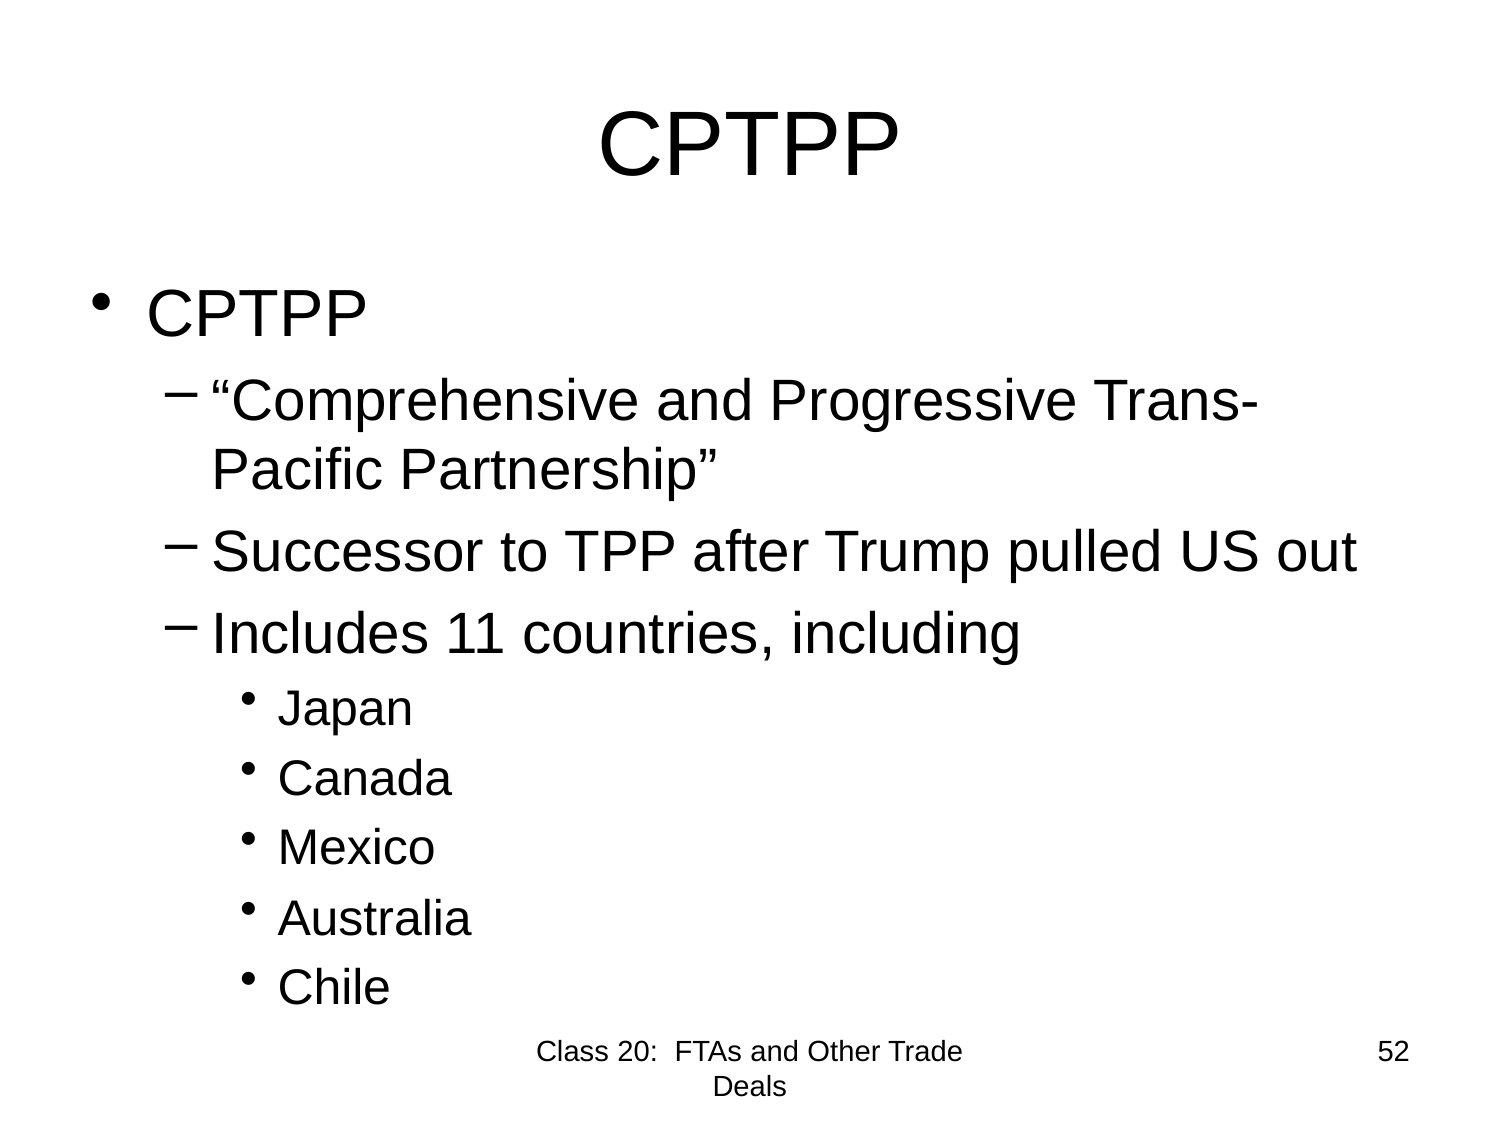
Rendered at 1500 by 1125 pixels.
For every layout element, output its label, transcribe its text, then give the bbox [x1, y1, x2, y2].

slide_number 52 [1074, 1024, 1426, 1103]
list CPTPP “Comprehensive and Progressive Trans-Pacific Partnership” Successor to TPP after Trump pulled US out Includes 11 countries, including Japan Canada Mexico Australia Chile [74, 262, 1426, 1006]
footer Class 20: FTAs and Other Trade Deals [512, 1024, 988, 1103]
title CPTPP [74, 44, 1426, 233]
